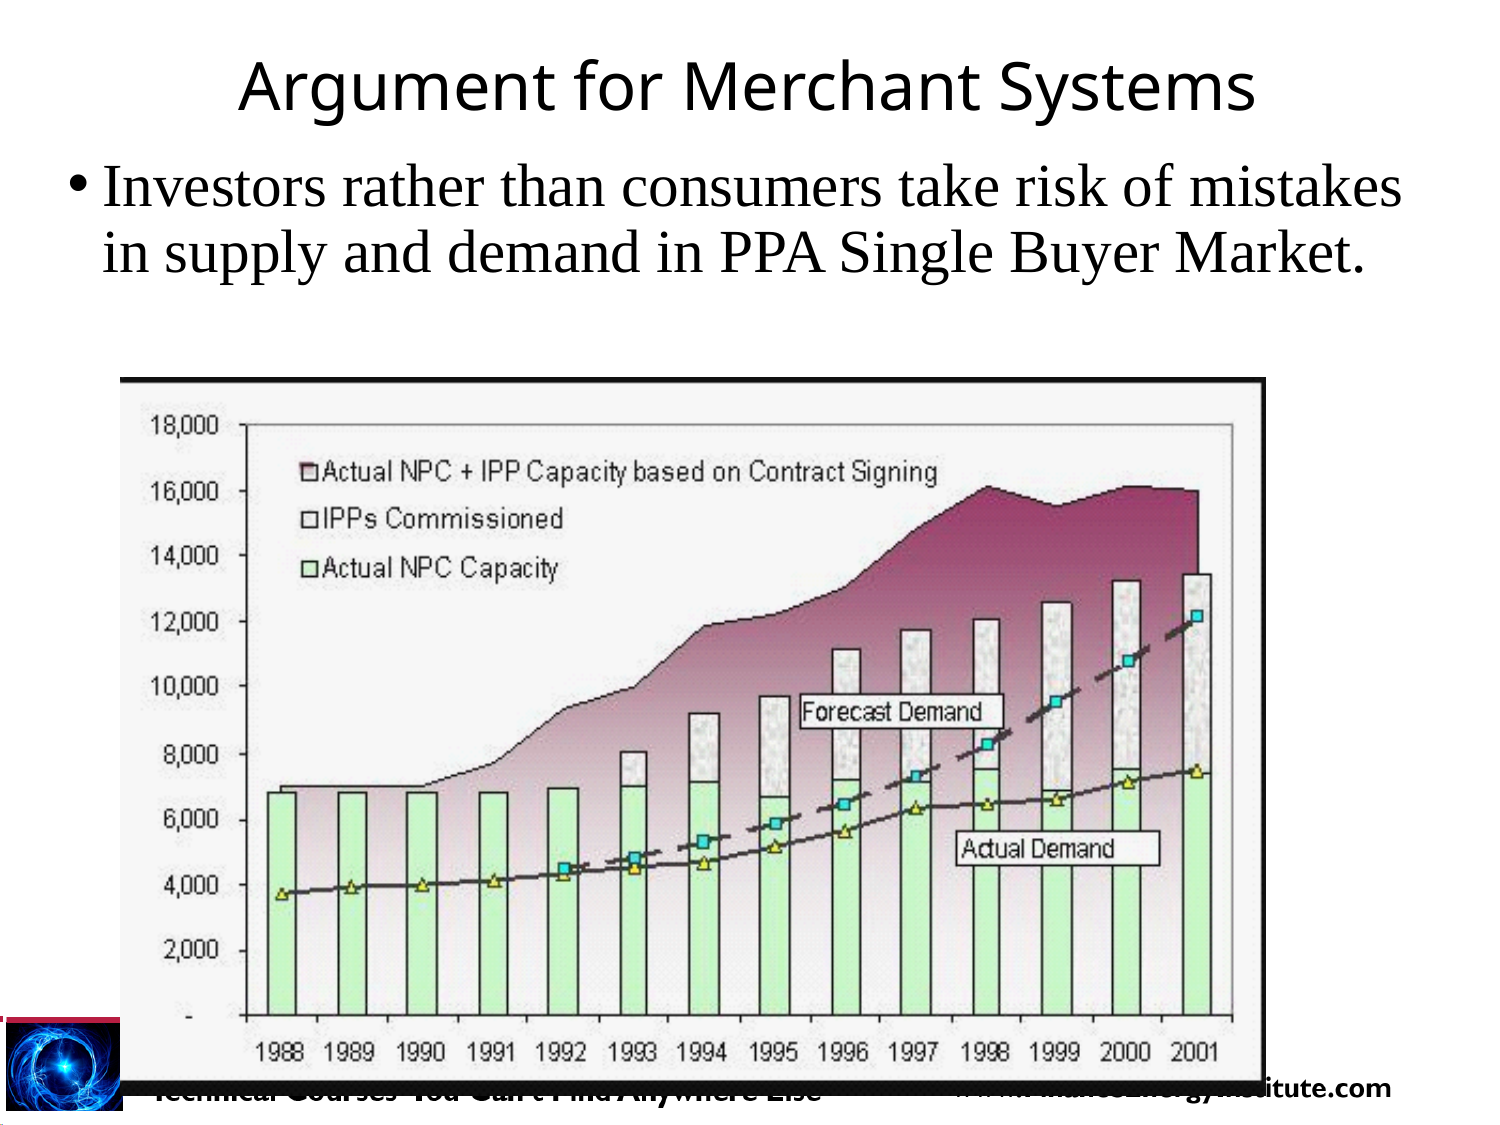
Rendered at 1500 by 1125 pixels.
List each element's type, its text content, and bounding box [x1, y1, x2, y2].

list Investors rather than consumers take risk of mistakes in supply and demand in PPA Single Buyer Market. [52, 145, 1437, 356]
title Argument for Merchant Systems [120, 32, 1378, 146]
picture [0, 377, 1400, 1125]
